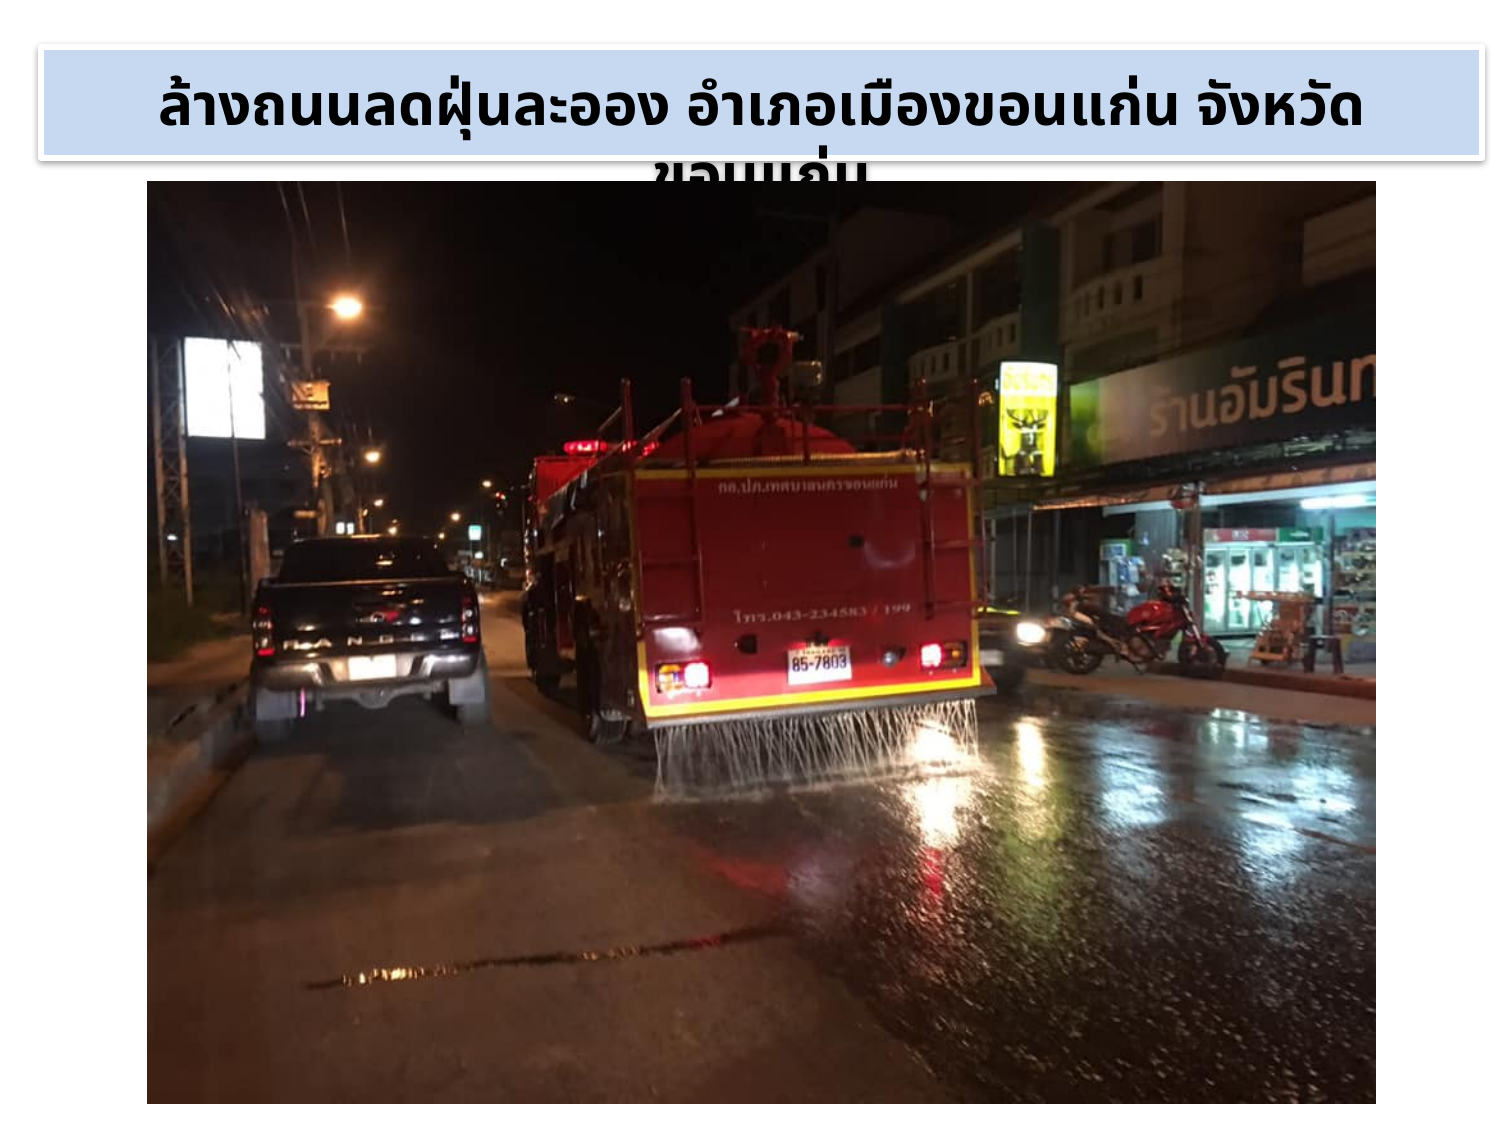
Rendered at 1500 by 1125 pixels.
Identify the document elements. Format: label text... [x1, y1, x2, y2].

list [147, 181, 1377, 1104]
text_box ล้างถนนลดฝุ่นละออง อำเภอเมืองขอนแก่น จังหวัดขอนแก่น [38, 44, 1485, 161]
